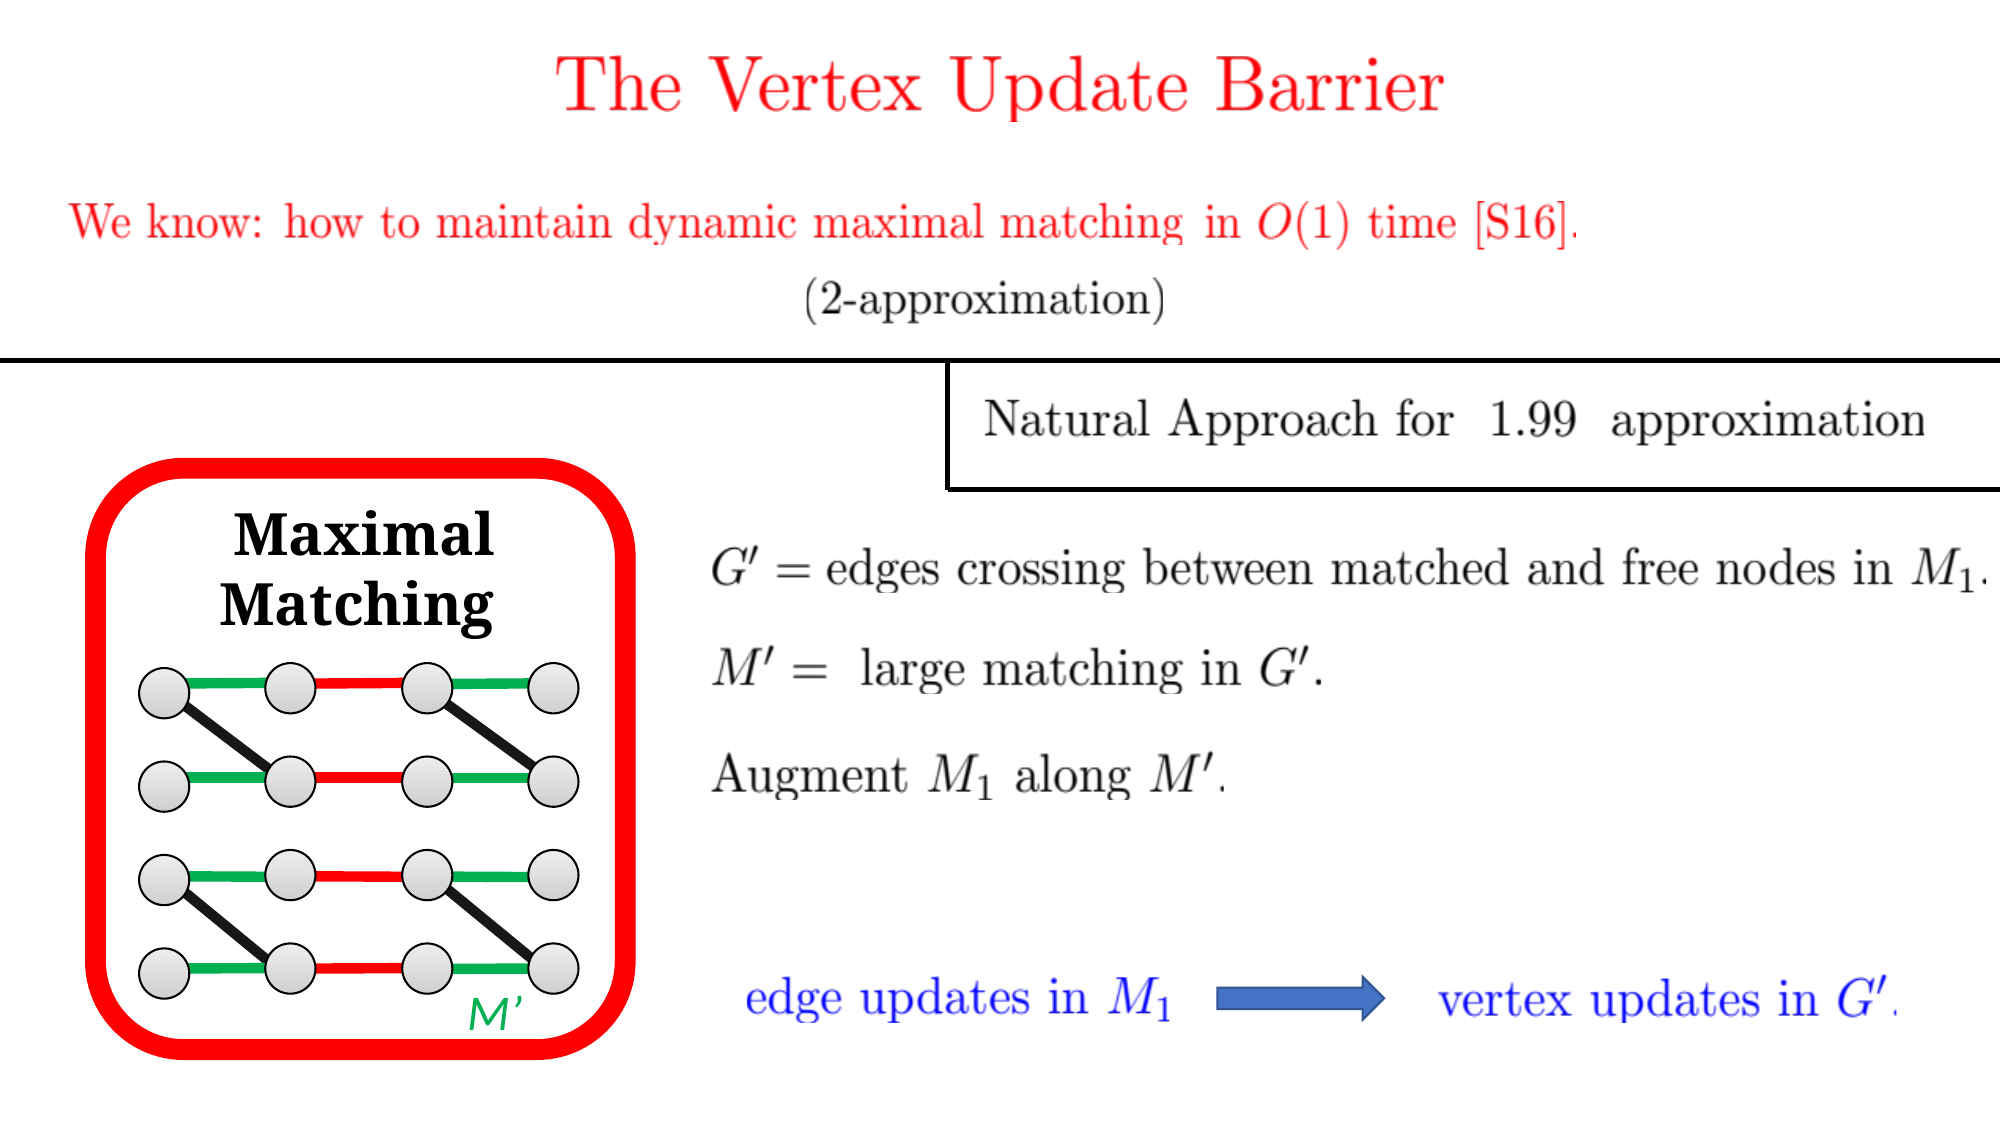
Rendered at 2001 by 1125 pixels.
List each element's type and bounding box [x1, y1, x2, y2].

text_box [746, 974, 1897, 1023]
picture [806, 276, 1163, 325]
picture [710, 643, 1322, 694]
picture [556, 55, 1444, 122]
picture [984, 397, 1925, 446]
text_box [67, 201, 1576, 250]
picture [710, 543, 1986, 593]
picture [710, 749, 1224, 800]
text_box [95, 468, 626, 1050]
